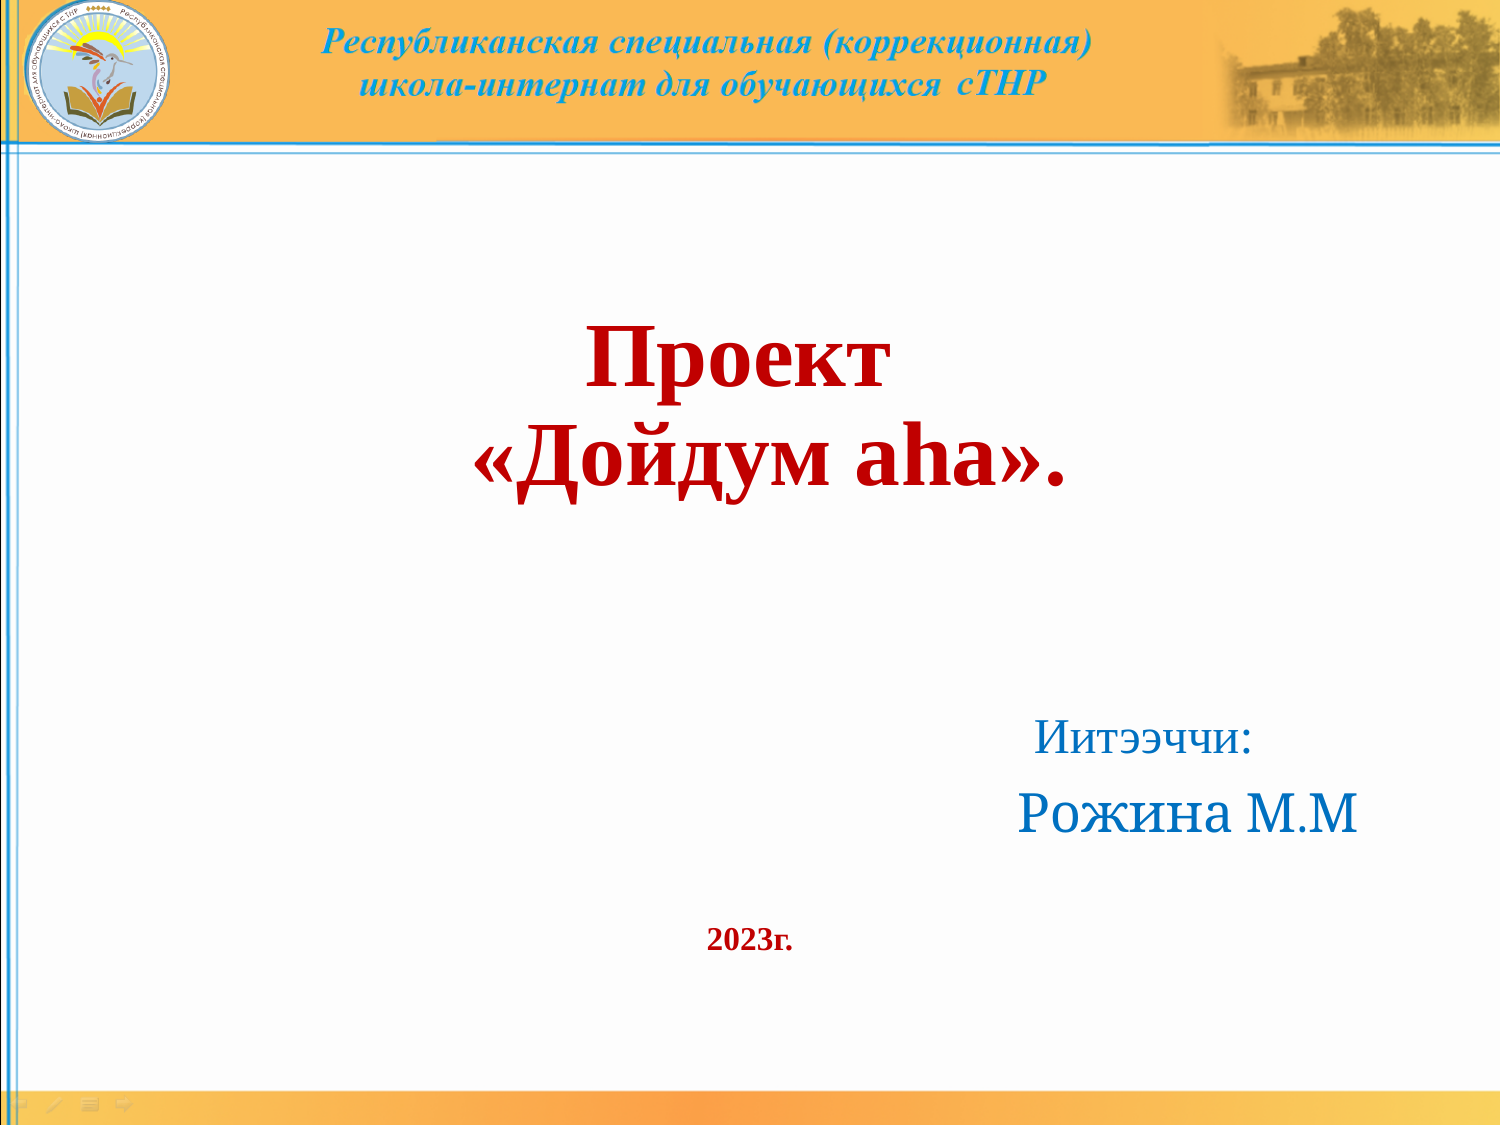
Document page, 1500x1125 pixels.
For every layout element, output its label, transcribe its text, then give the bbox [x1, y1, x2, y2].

list Проект «Дойдум аһа». Иитээччи: Рожина М.М 2023г. [103, 299, 1397, 1014]
picture [0, 0, 1500, 1125]
